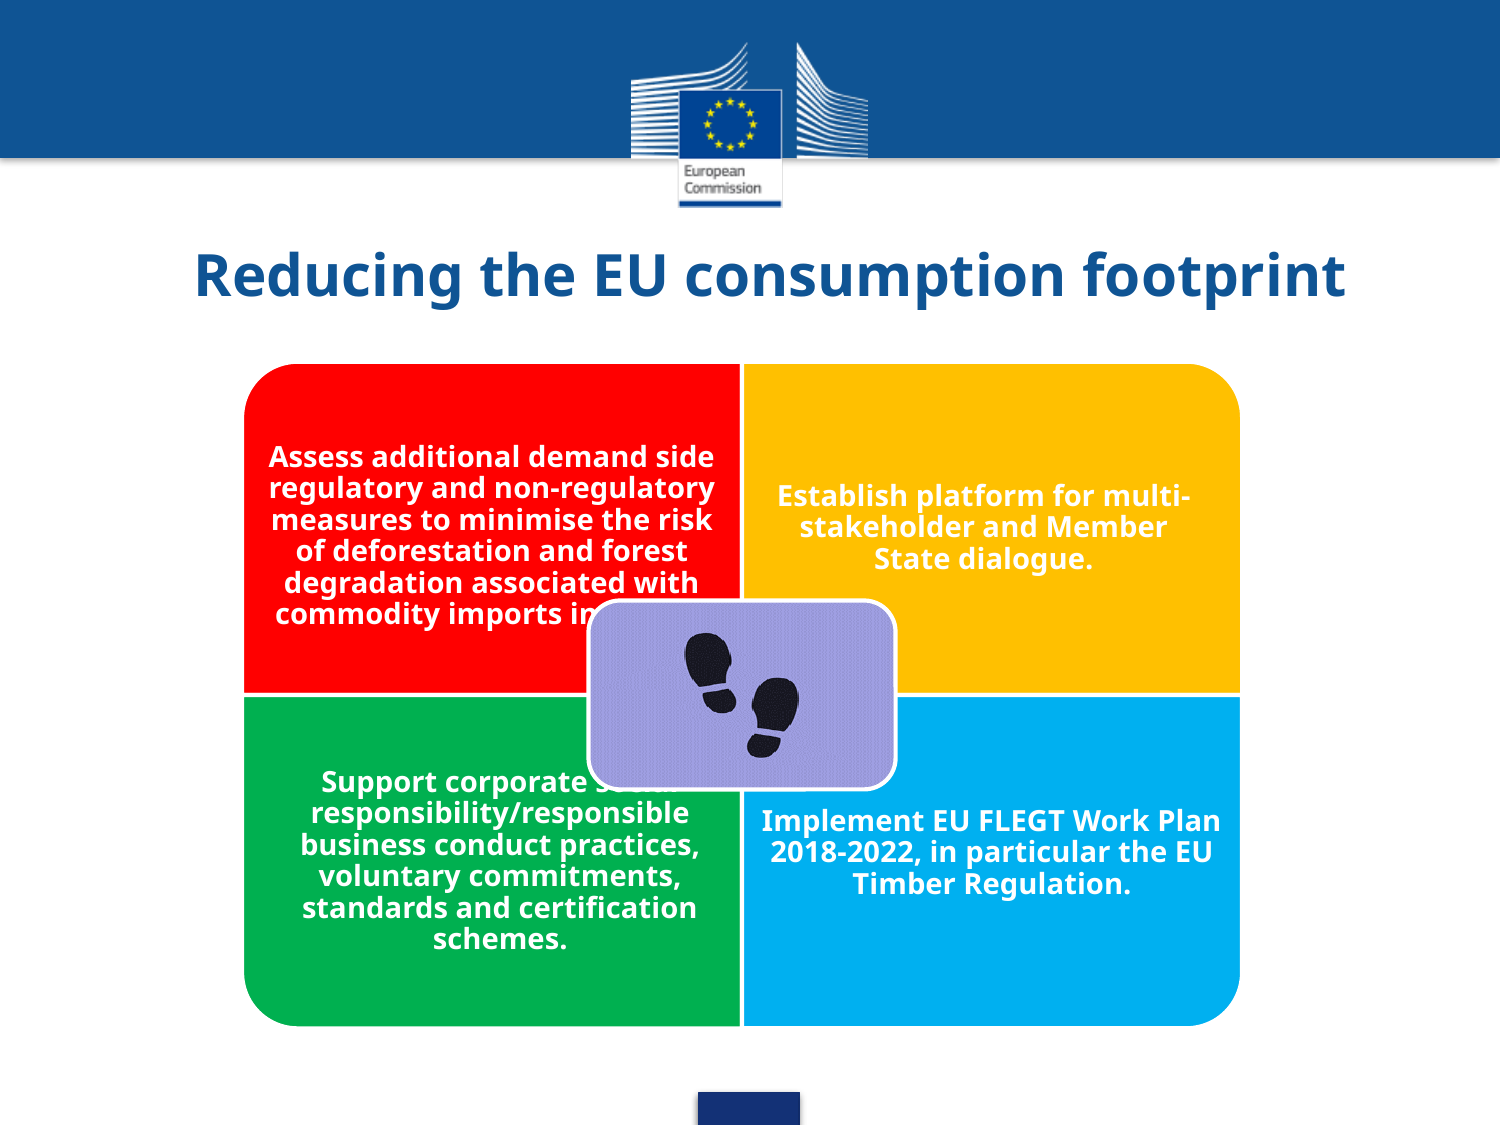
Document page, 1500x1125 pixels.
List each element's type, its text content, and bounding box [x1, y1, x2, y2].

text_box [241, 361, 1243, 1029]
title Reducing the EU consumption footprint [76, 196, 1495, 350]
picture [631, 42, 868, 196]
